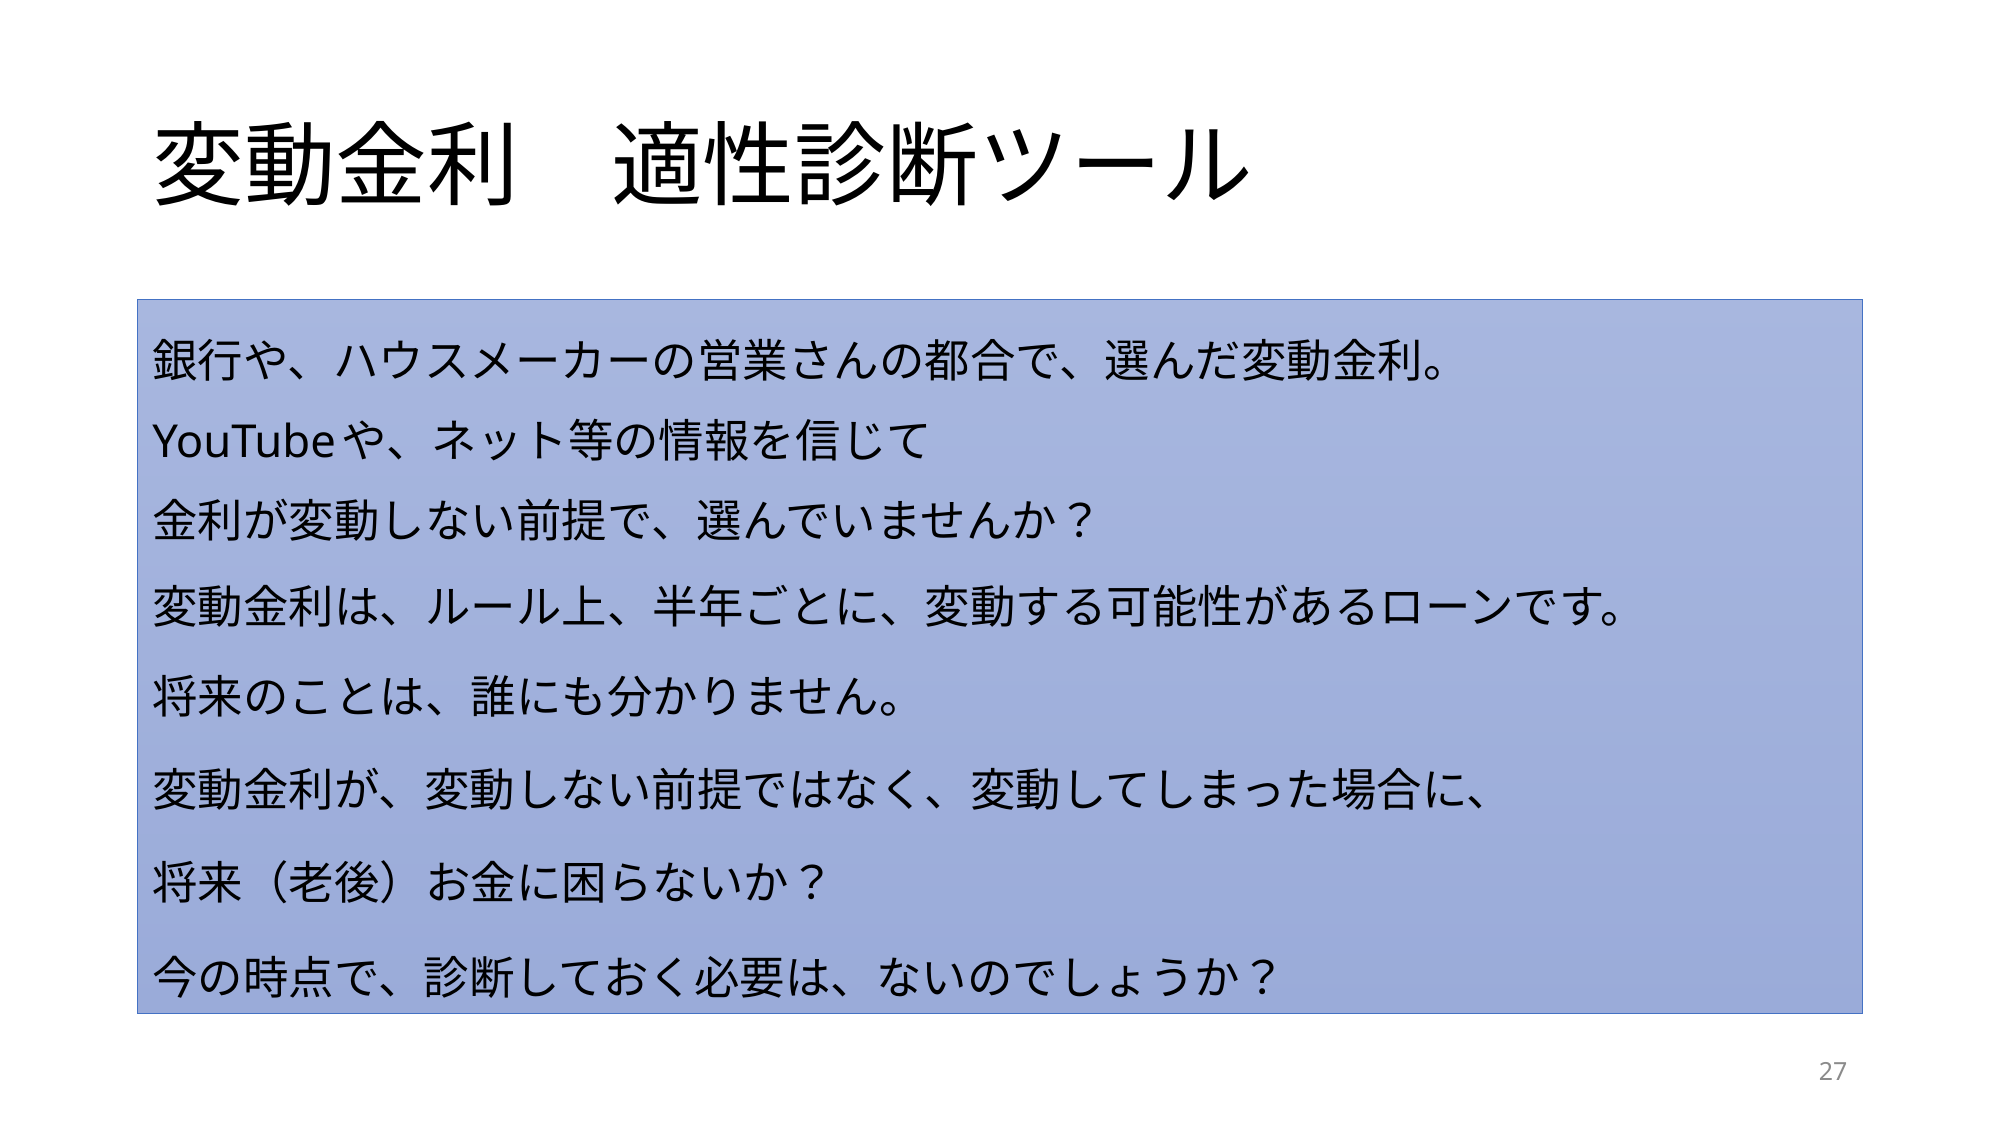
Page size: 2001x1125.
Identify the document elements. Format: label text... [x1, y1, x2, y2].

title 変動金利 適性診断ツール [137, 59, 1863, 278]
list 銀行や、ハウスメーカーの営業さんの都合で、選んだ変動金利。 YouTubeや、ネット等の情報を信じて 金利が変動しない前提で、選んでいませんか？ 変動金利は、ルール上、半年ごとに、変動する可能性があるローンです。 将来のことは、誰にも分かりません。 変動金利が、変動しない前提ではなく、変動してしまった場合に、 将来（老後）お金に困らないか？ 今の時点で、診断しておく必要は、ないのでしょうか？ [137, 299, 1863, 1014]
slide_number 27 [1412, 1042, 1863, 1103]
